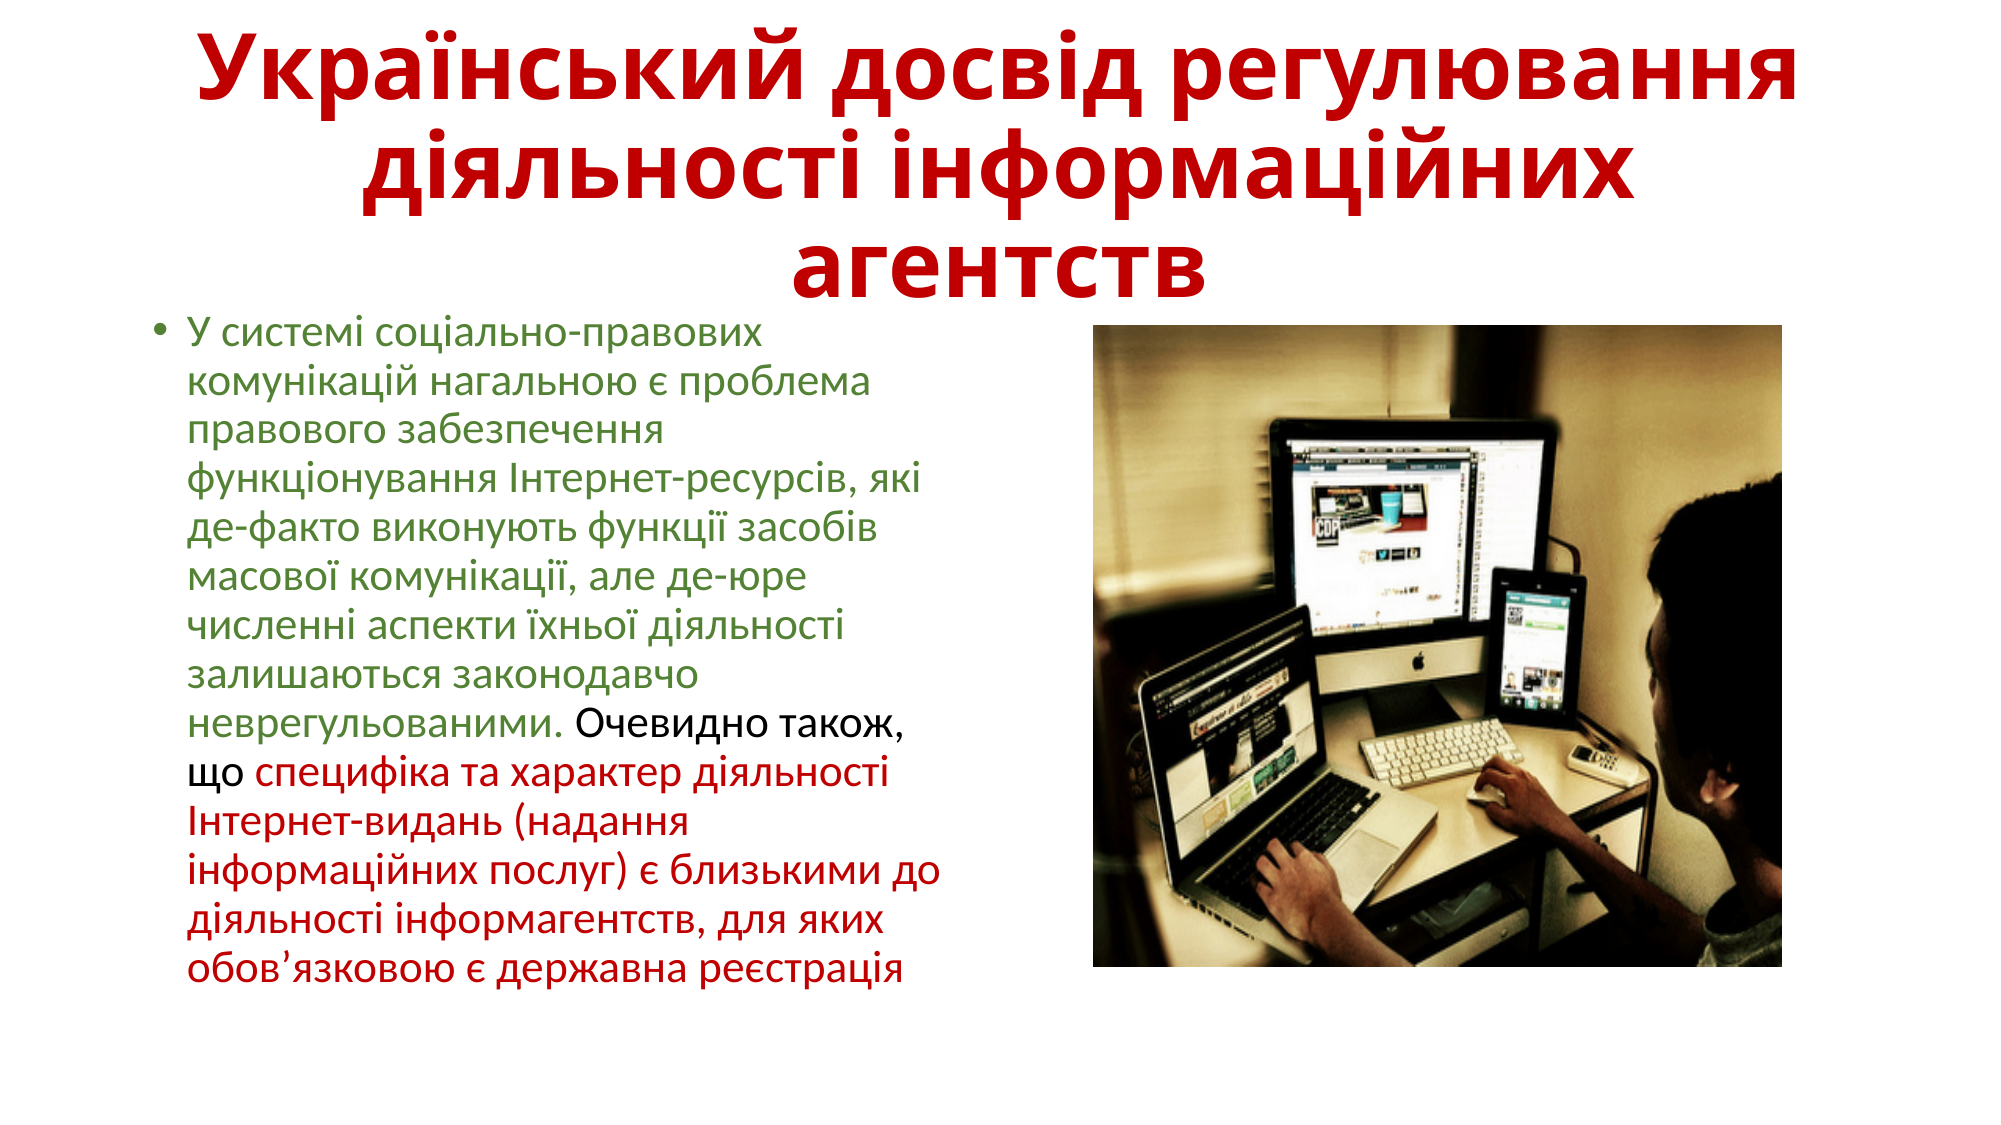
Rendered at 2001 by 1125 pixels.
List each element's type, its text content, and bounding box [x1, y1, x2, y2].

title Український досвід регулювання діяльності інформаційних агентств [137, 59, 1863, 278]
list У системі соціально-правових комунікацій нагальною є проблема правового забезпечення функціонування Інтернет-ресурсів, які де-факто виконують функції засобів масової комунікації, але де-юре численні аспекти їхньої діяльності залишаються законодавчо неврегульованими. Очевидно також, що специфіка та характер діяльності Інтернет-видань (надання інформаційних послуг) є близькими до діяльності інформагентств, для яких обов’язковою є державна реєстрація [137, 299, 988, 1014]
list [1093, 325, 1782, 967]
